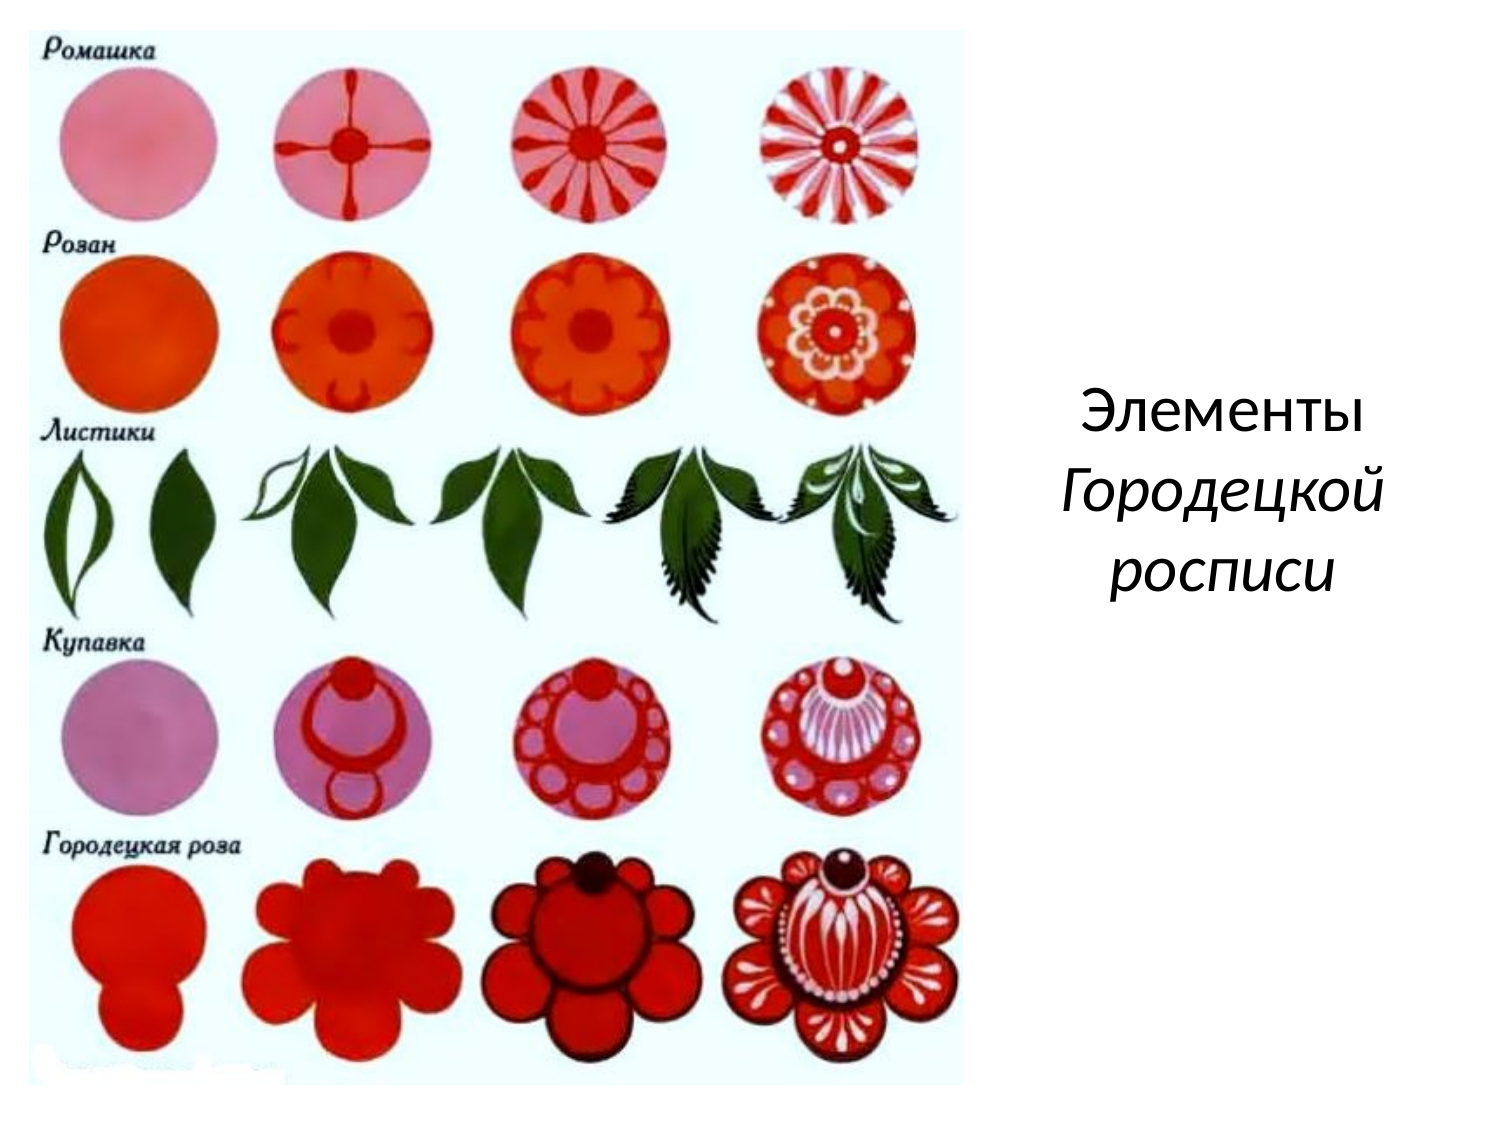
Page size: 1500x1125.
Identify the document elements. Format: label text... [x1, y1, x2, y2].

title Элементы Городецкой росписи [998, 278, 1449, 691]
picture [29, 30, 963, 1085]
